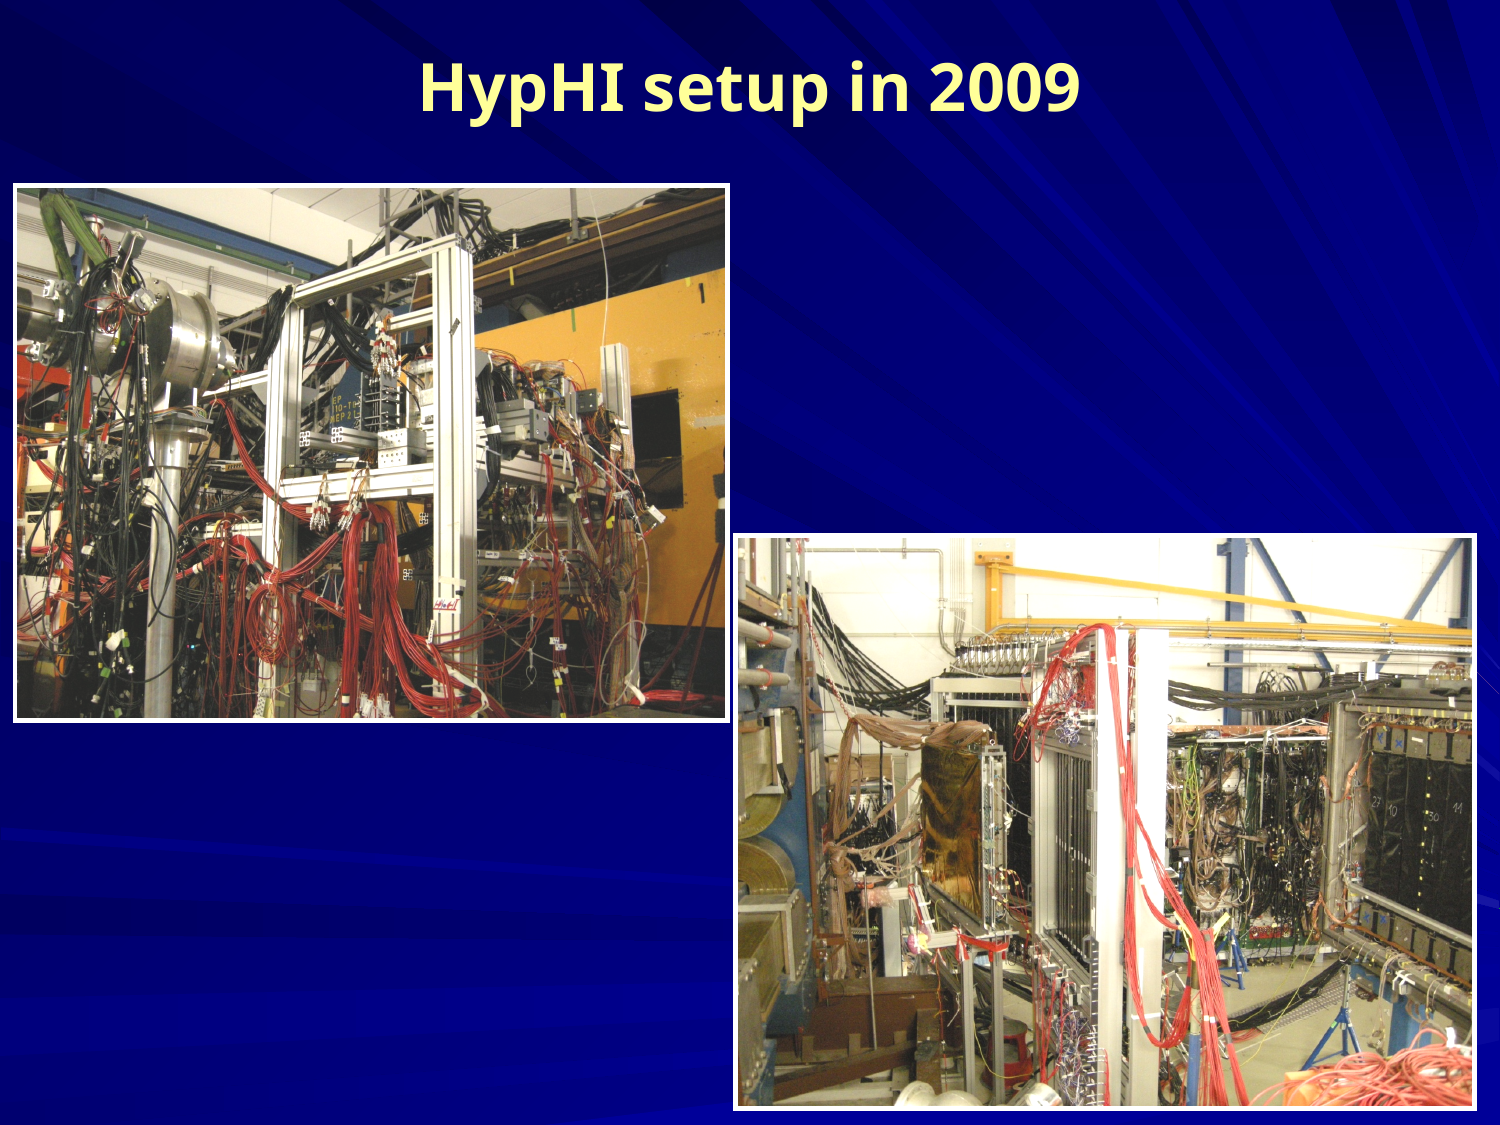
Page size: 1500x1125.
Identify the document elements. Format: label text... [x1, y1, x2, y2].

picture [737, 537, 1473, 1107]
picture [17, 187, 726, 719]
title HypHI setup in 2009 [74, 45, 1426, 126]
